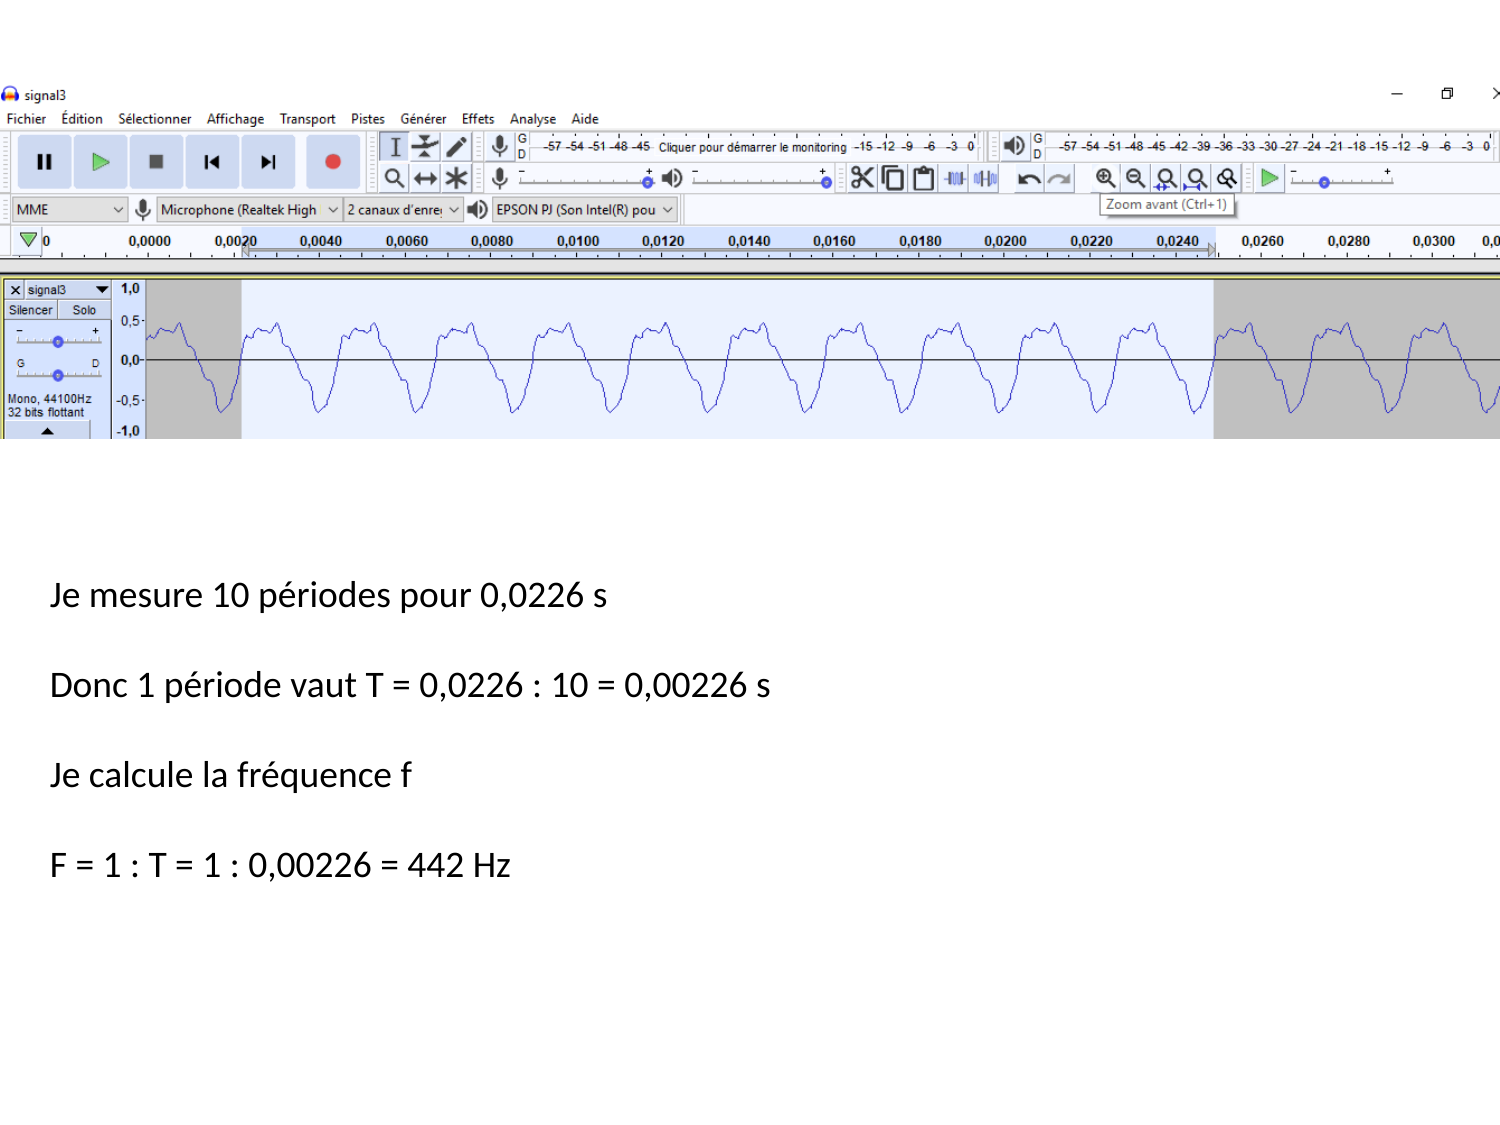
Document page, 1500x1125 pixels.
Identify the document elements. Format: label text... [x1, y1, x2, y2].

picture [0, 81, 1500, 439]
text_box Je mesure 10 périodes pour 0,0226 s Donc 1 période vaut T = 0,0226 : 10 = 0,00226 s Je calcule la fréquence f F = 1 : T = 1 : 0,00226 = 442 Hz [35, 562, 1430, 893]
